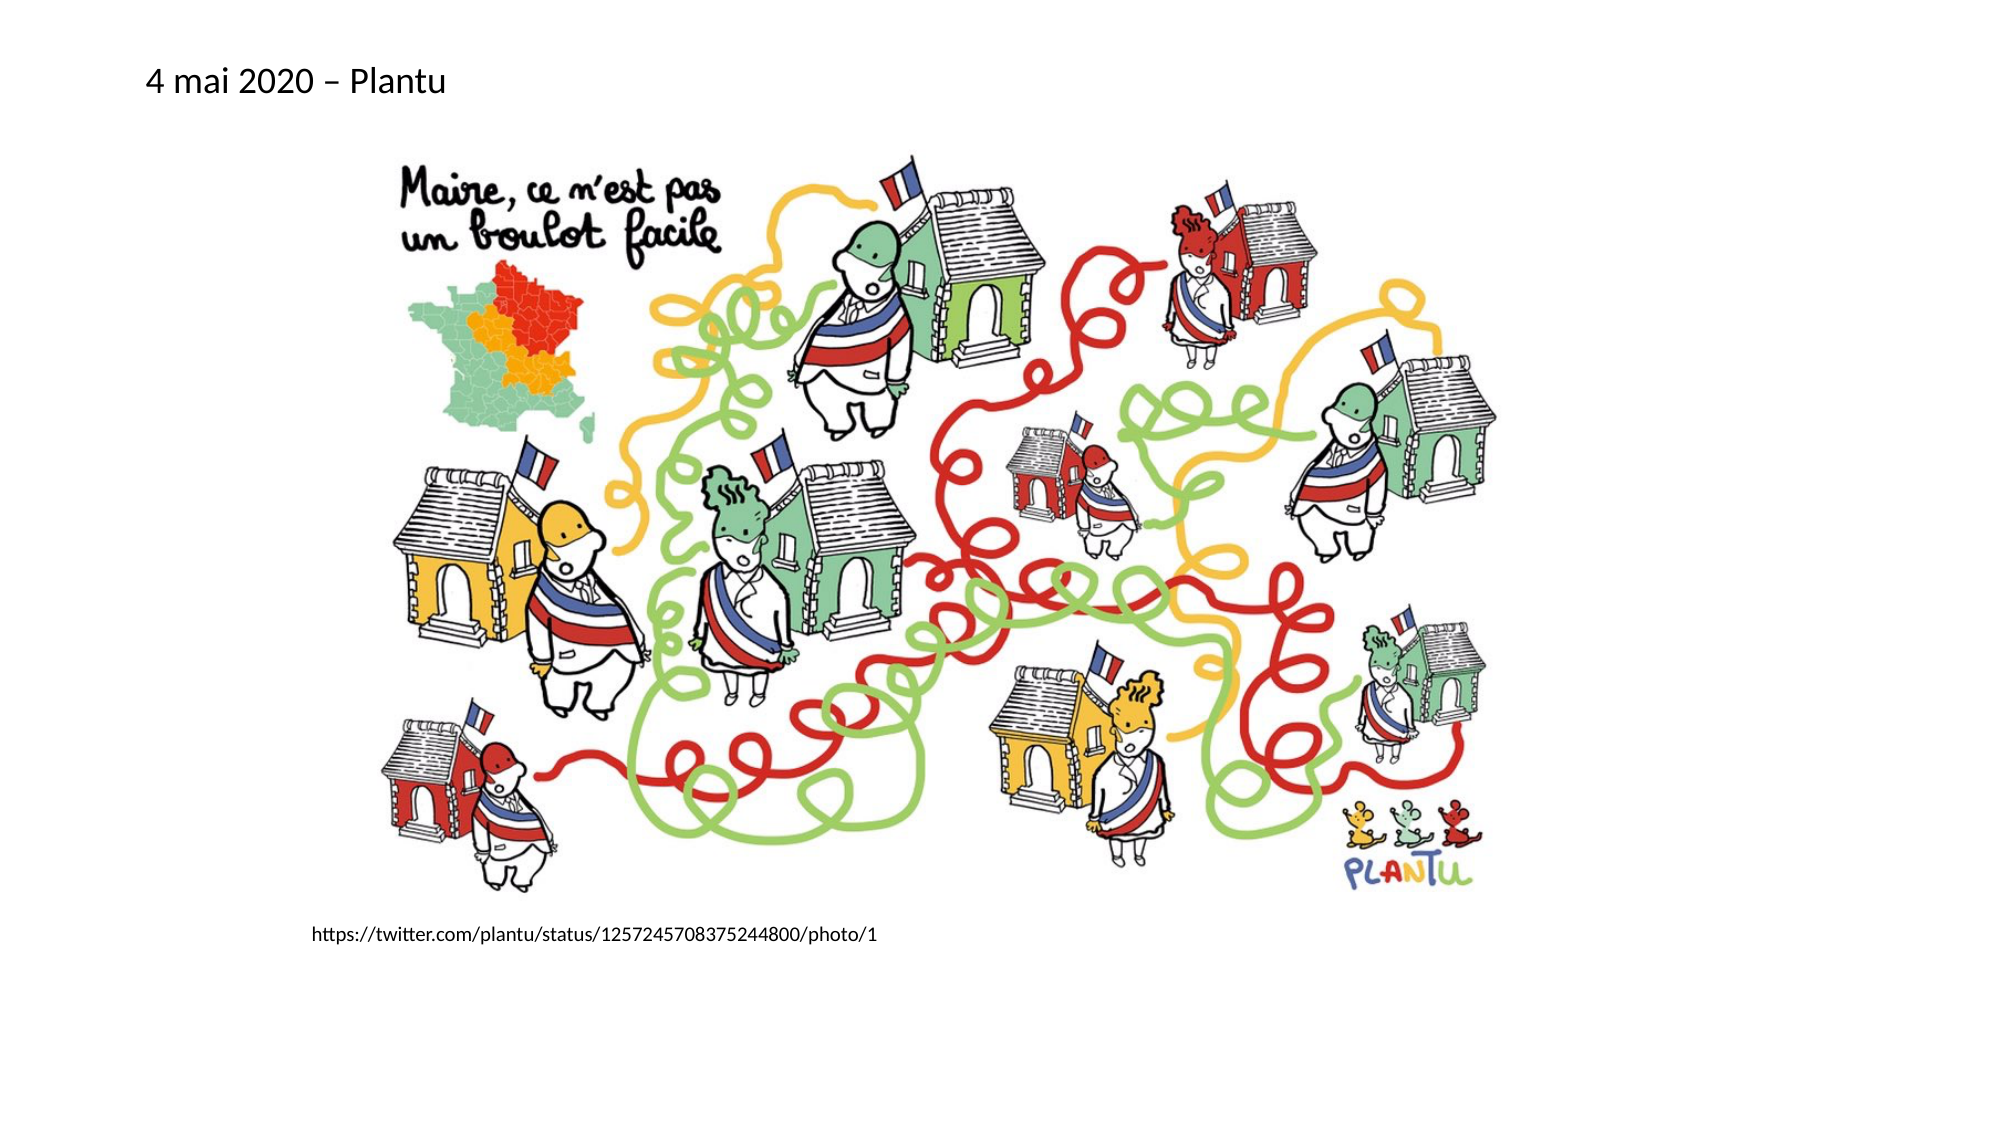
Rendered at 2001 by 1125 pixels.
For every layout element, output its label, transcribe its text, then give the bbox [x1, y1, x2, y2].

text_box https://twitter.com/plantu/status/1257245708375244800/photo/1 [296, 913, 1539, 954]
text_box 4 mai 2020 – Plantu [130, 48, 464, 109]
picture [377, 149, 1510, 914]
